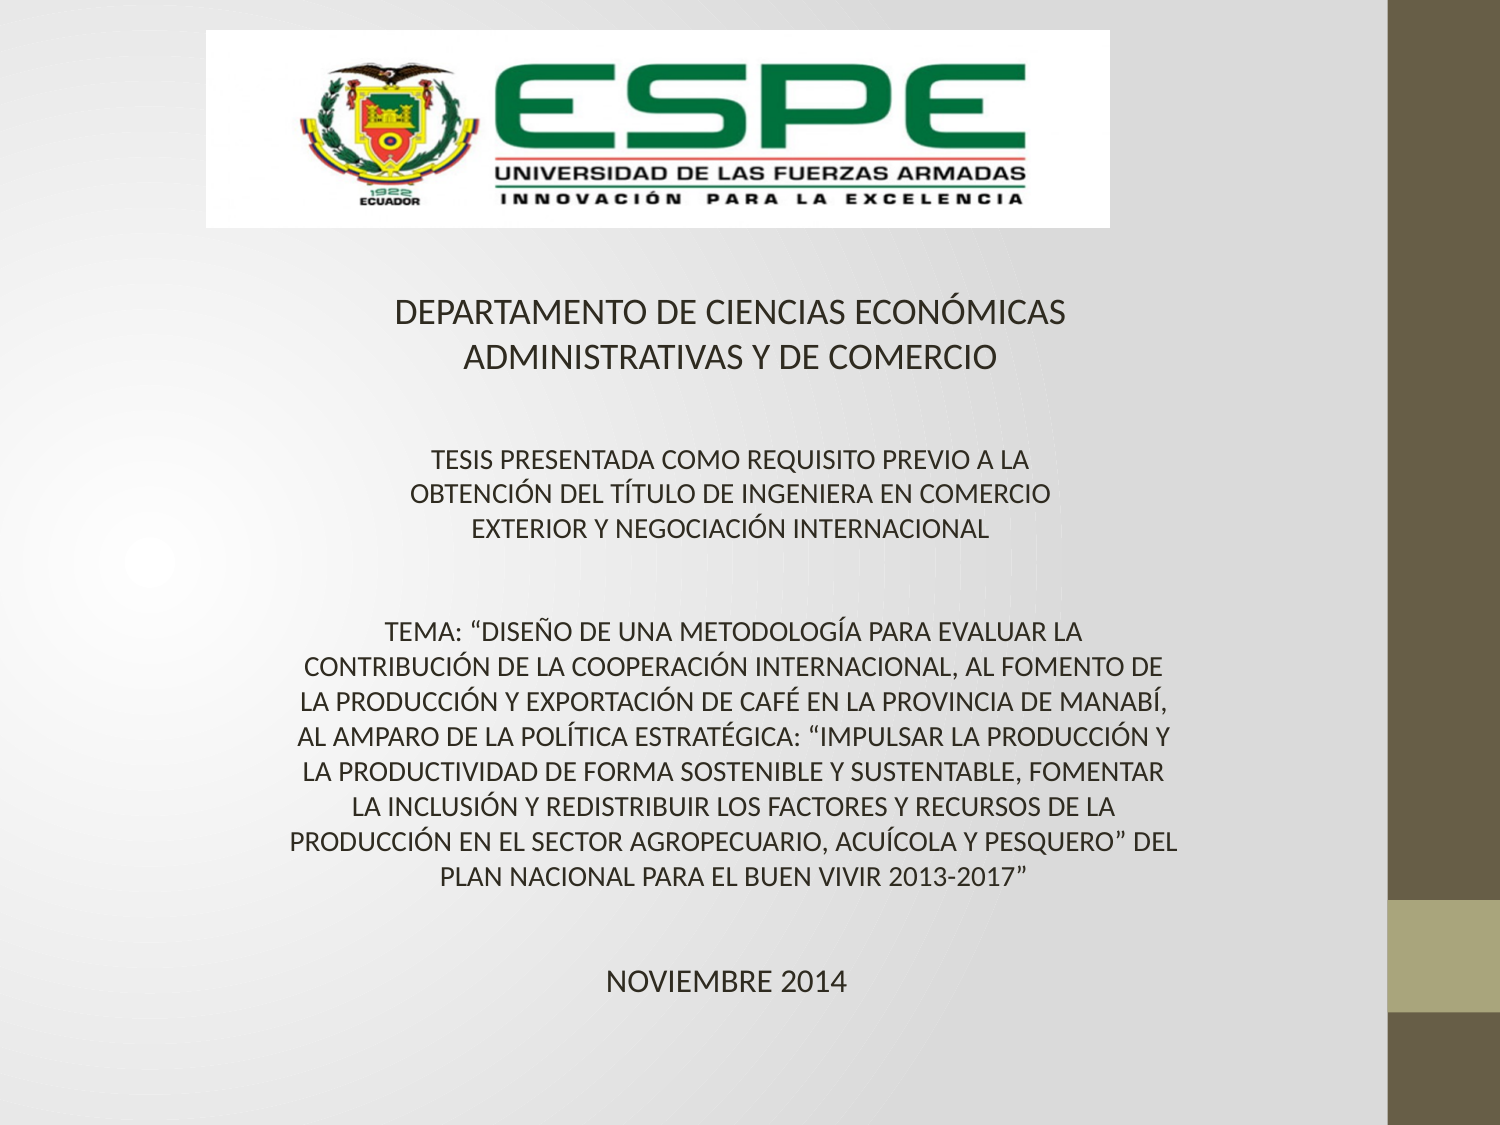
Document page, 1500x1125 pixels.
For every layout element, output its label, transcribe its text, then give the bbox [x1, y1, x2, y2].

text_box DEPARTAMENTO DE CIENCIAS ECONÓMICAS ADMINISTRATIVAS Y DE COMERCIO [355, 279, 1106, 384]
text_box TESIS PRESENTADA COMO REQUISITO PREVIO A LA OBTENCIÓN DEL TÍTULO DE INGENIERA EN COMERCIO EXTERIOR Y NEGOCIACIÓN INTERNACIONAL [355, 432, 1106, 553]
picture [206, 30, 1111, 229]
text_box TEMA: “DISEÑO DE UNA METODOLOGÍA PARA EVALUAR LA CONTRIBUCIÓN DE LA COOPERACIÓN INTERNACIONAL, AL FOMENTO DE LA PRODUCCIÓN Y EXPORTACIÓN DE CAFÉ EN LA PROVINCIA DE MANABÍ, AL AMPARO DE LA POLÍTICA ESTRATÉGICA: “IMPULSAR LA PRODUCCIÓN Y LA PRODUCTIVIDAD DE FORMA SOSTENIBLE Y SUSTENTABLE, FOMENTAR LA INCLUSIÓN Y REDISTRIBUIR LOS FACTORES Y RECURSOS DE LA PRODUCCIÓN EN EL SECTOR AGROPECUARIO, ACUÍCOLA Y PESQUERO” DEL PLAN NACIONAL PARA EL BUEN VIVIR 2013-2017” [274, 605, 1194, 900]
text_box NOVIEMBRE 2014 [591, 952, 1342, 1087]
